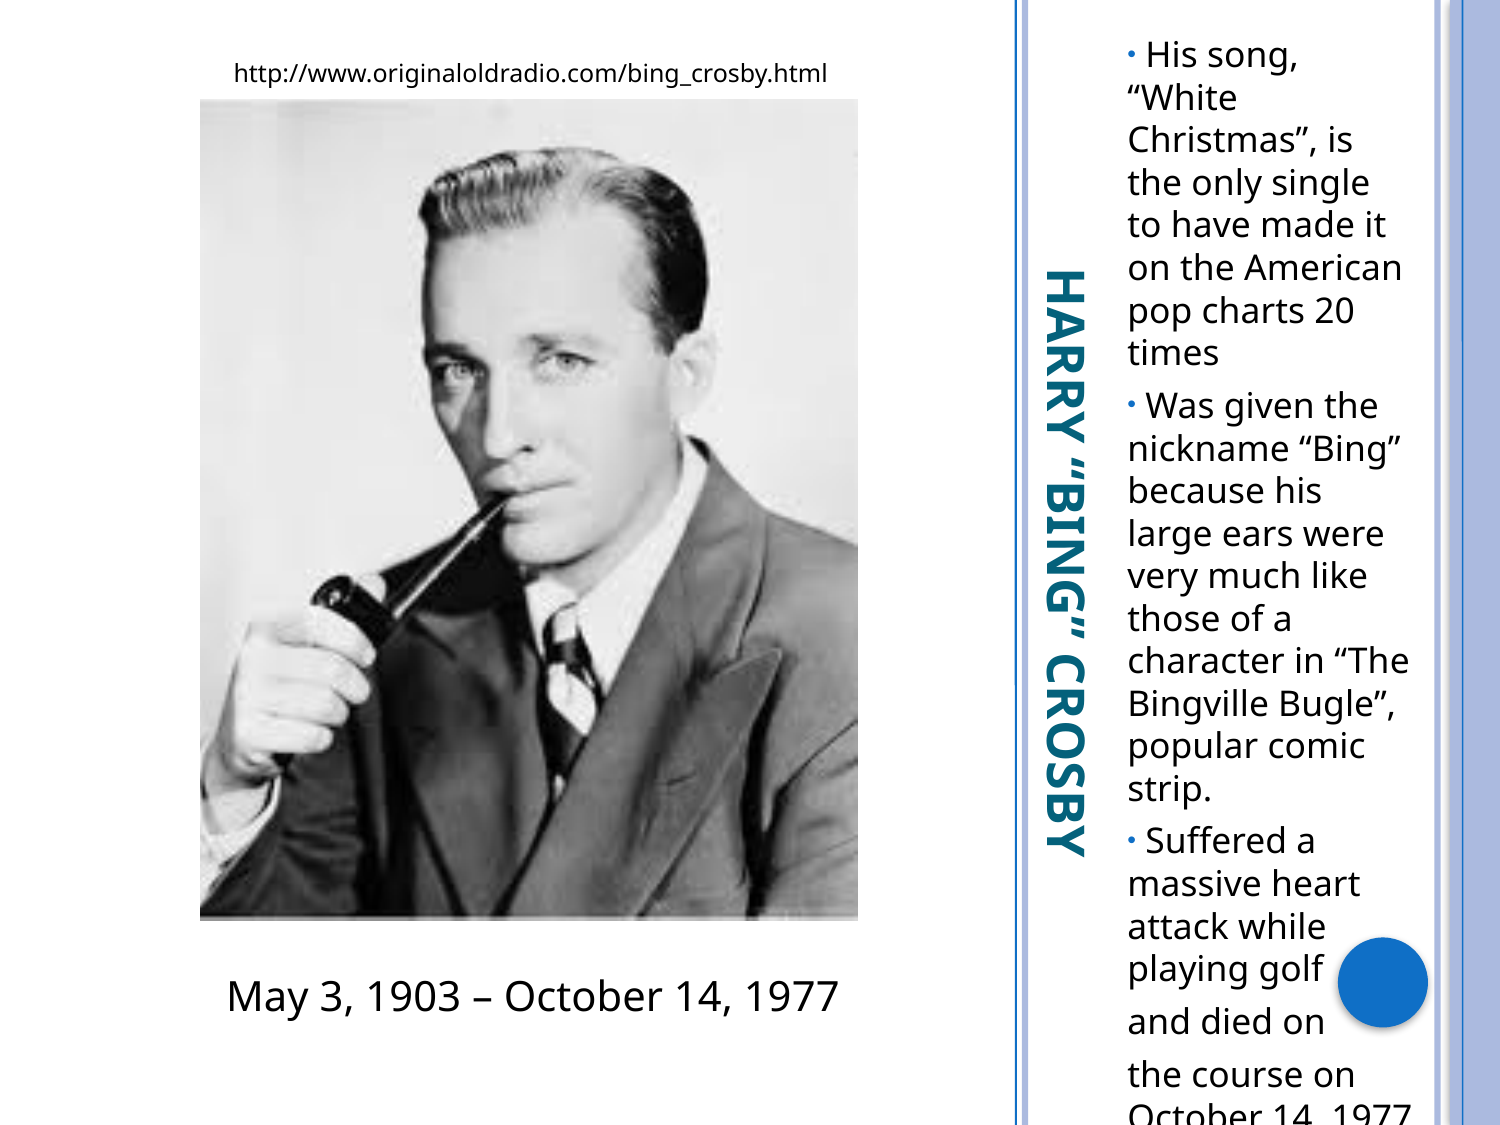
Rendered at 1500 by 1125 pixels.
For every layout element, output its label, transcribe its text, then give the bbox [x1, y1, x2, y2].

title Harry “Bing” Crosby [1029, 45, 1105, 1080]
text_box http://www.originaloldradio.com/bing_crosby.html [199, 50, 863, 95]
list His song, “White Christmas”, is the only single to have made it on the American pop charts 20 times Was given the nickname “Bing” because his large ears were very much like those of a character in “The Bingville Bugle”, popular comic strip. Suffered a massive heart attack while playing golf and died on the course on October 14, 1977 [1112, 24, 1428, 1125]
picture [199, 99, 858, 922]
text_box May 3, 1903 – October 14, 1977 [211, 962, 855, 1028]
